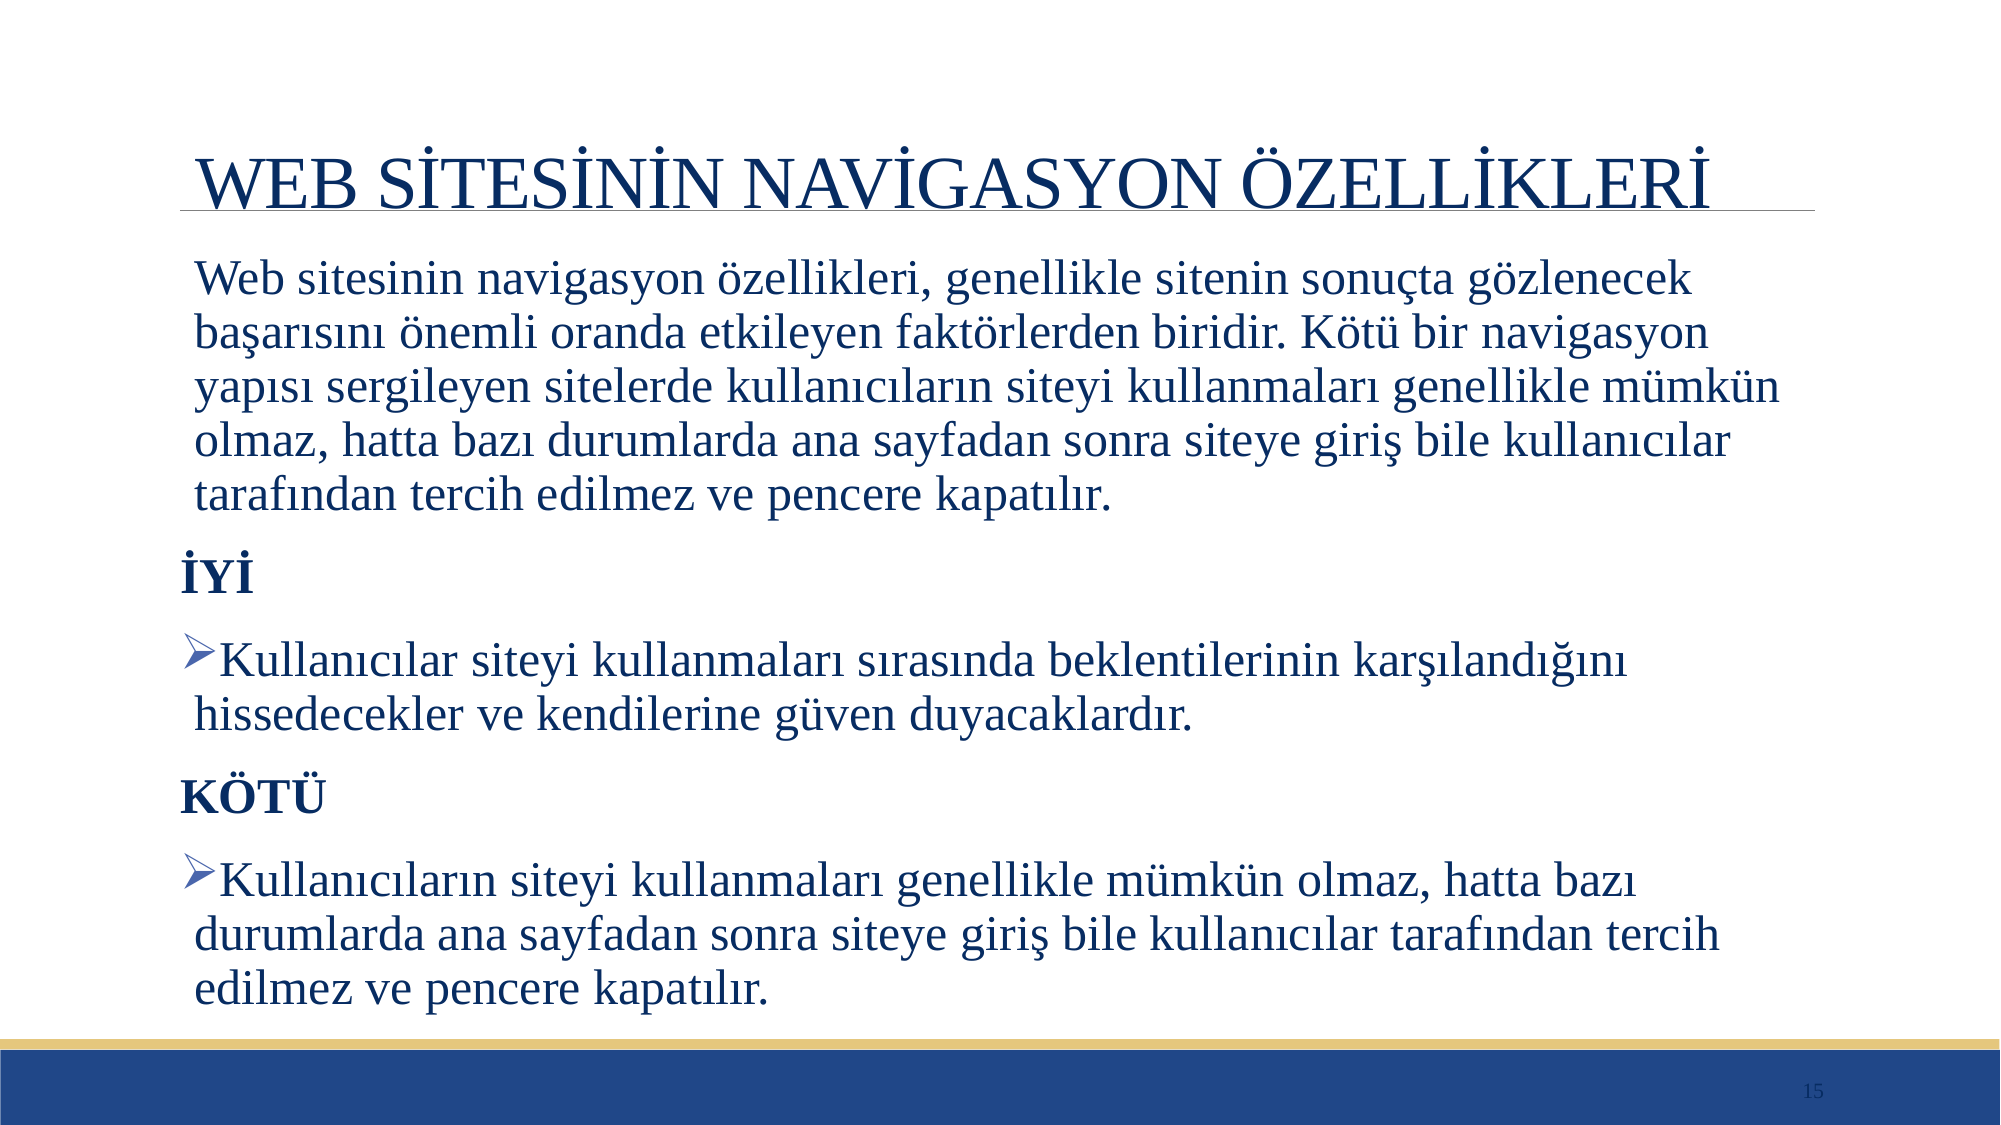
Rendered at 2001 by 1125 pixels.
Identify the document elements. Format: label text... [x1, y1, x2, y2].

slide_number 15 [1624, 1059, 1840, 1120]
list Web sitesinin navigasyon özellikleri, genellikle sitenin sonuçta gözlenecek başarısını önemli oranda etkileyen faktörlerden biridir. Kötü bir navigasyon yapısı sergileyen sitelerde kullanıcıların siteyi kullanmaları genellikle mümkün olmaz, hatta bazı durumlarda ana sayfadan sonra siteye giriş bile kullanıcılar tarafından tercih edilmez ve pencere kapatılır. İYİ Kullanıcılar siteyi kullanmaları sırasında beklentilerinin karşılandığını hissedecekler ve kendilerine güven duyacaklardır. KÖTÜ Kullanıcıların siteyi kullanmaları genellikle mümkün olmaz, hatta bazı durumlarda ana sayfadan sonra siteye giriş bile kullanıcılar tarafından tercih edilmez ve pencere kapatılır. [179, 243, 1830, 1010]
title WEB SİTESİNİN NAVİGASYON ÖZELLİKLERİ [179, 47, 1830, 232]
